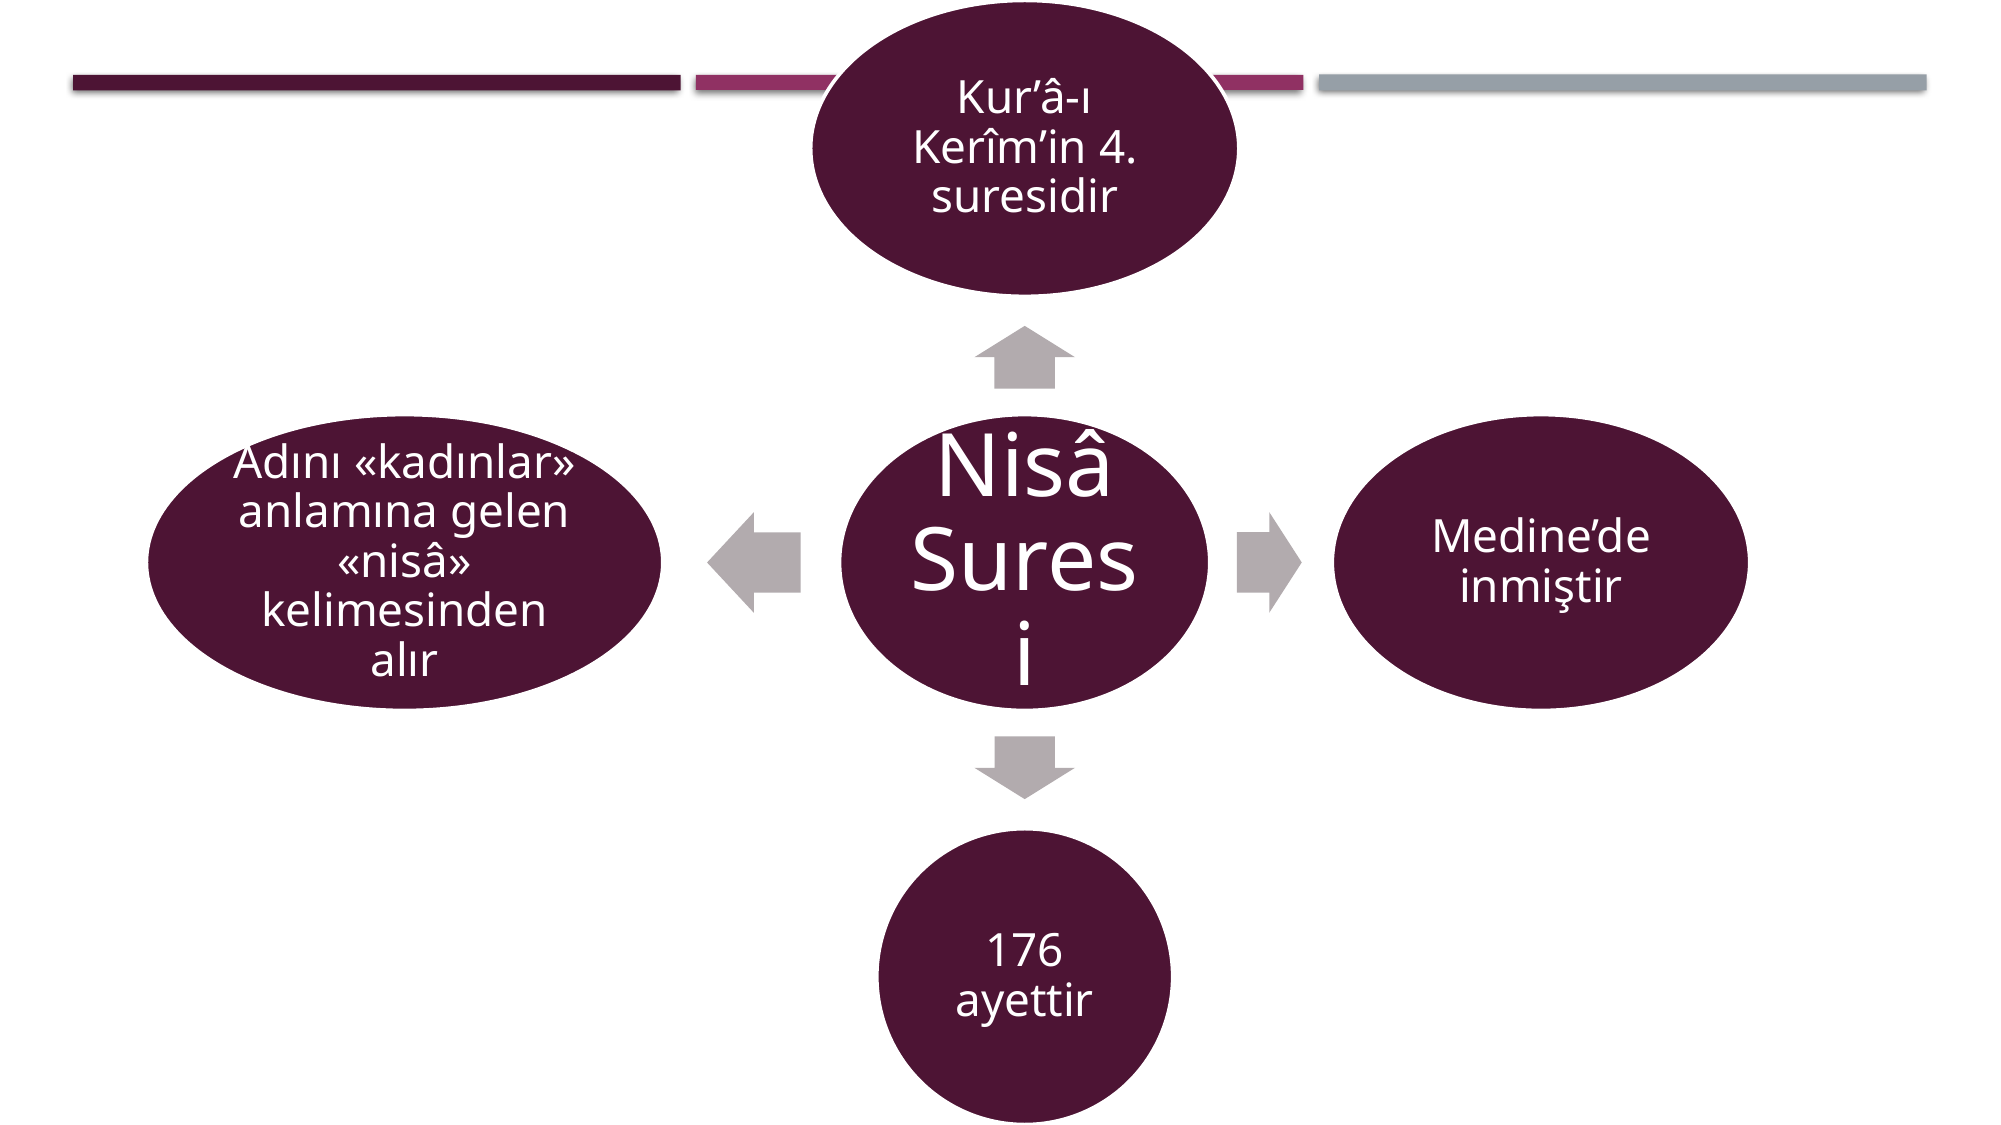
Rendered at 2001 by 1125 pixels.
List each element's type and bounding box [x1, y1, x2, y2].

text_box [0, 0, 2000, 1125]
